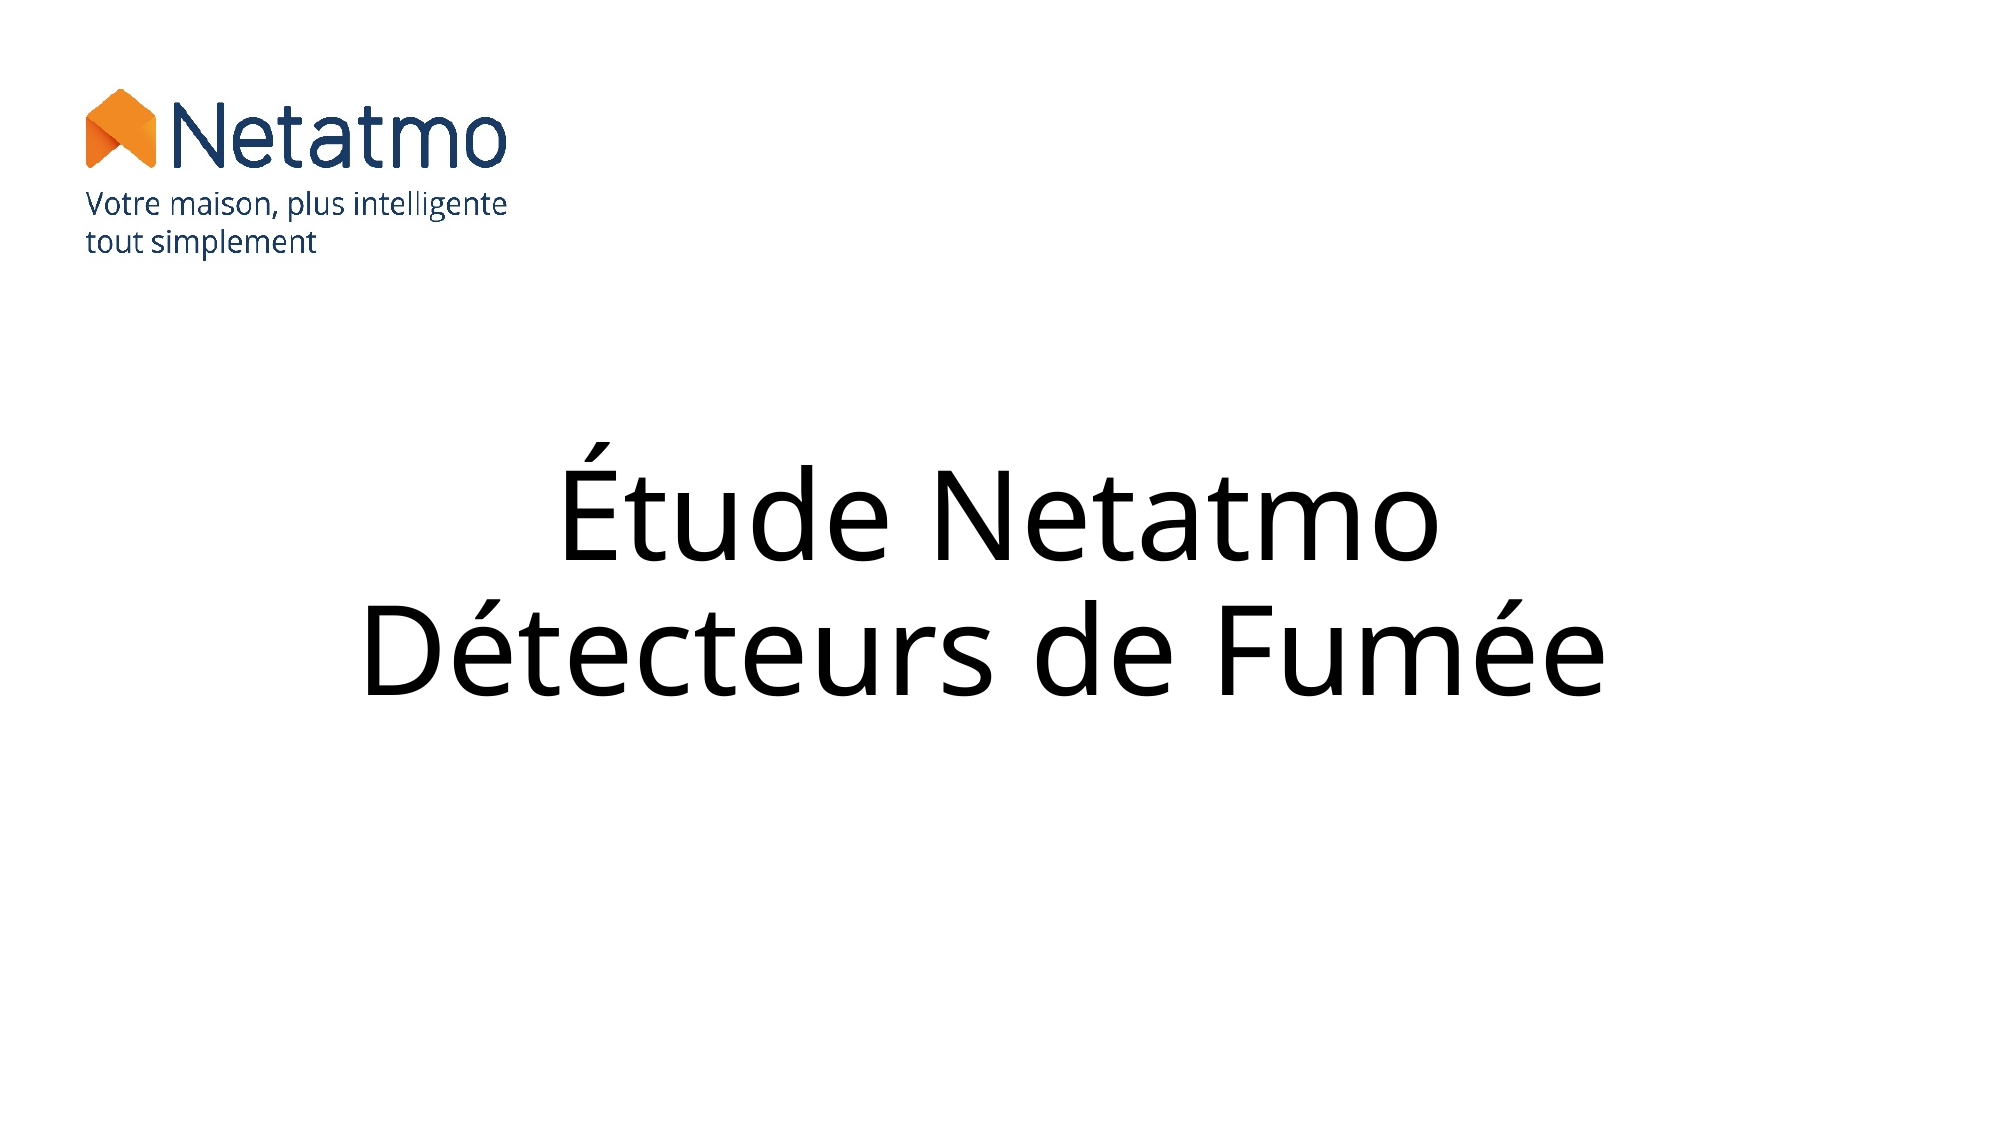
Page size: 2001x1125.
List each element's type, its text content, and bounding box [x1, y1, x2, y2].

title Étude Netatmo Détecteurs de Fumée [249, 338, 1750, 730]
picture [62, 70, 521, 279]
